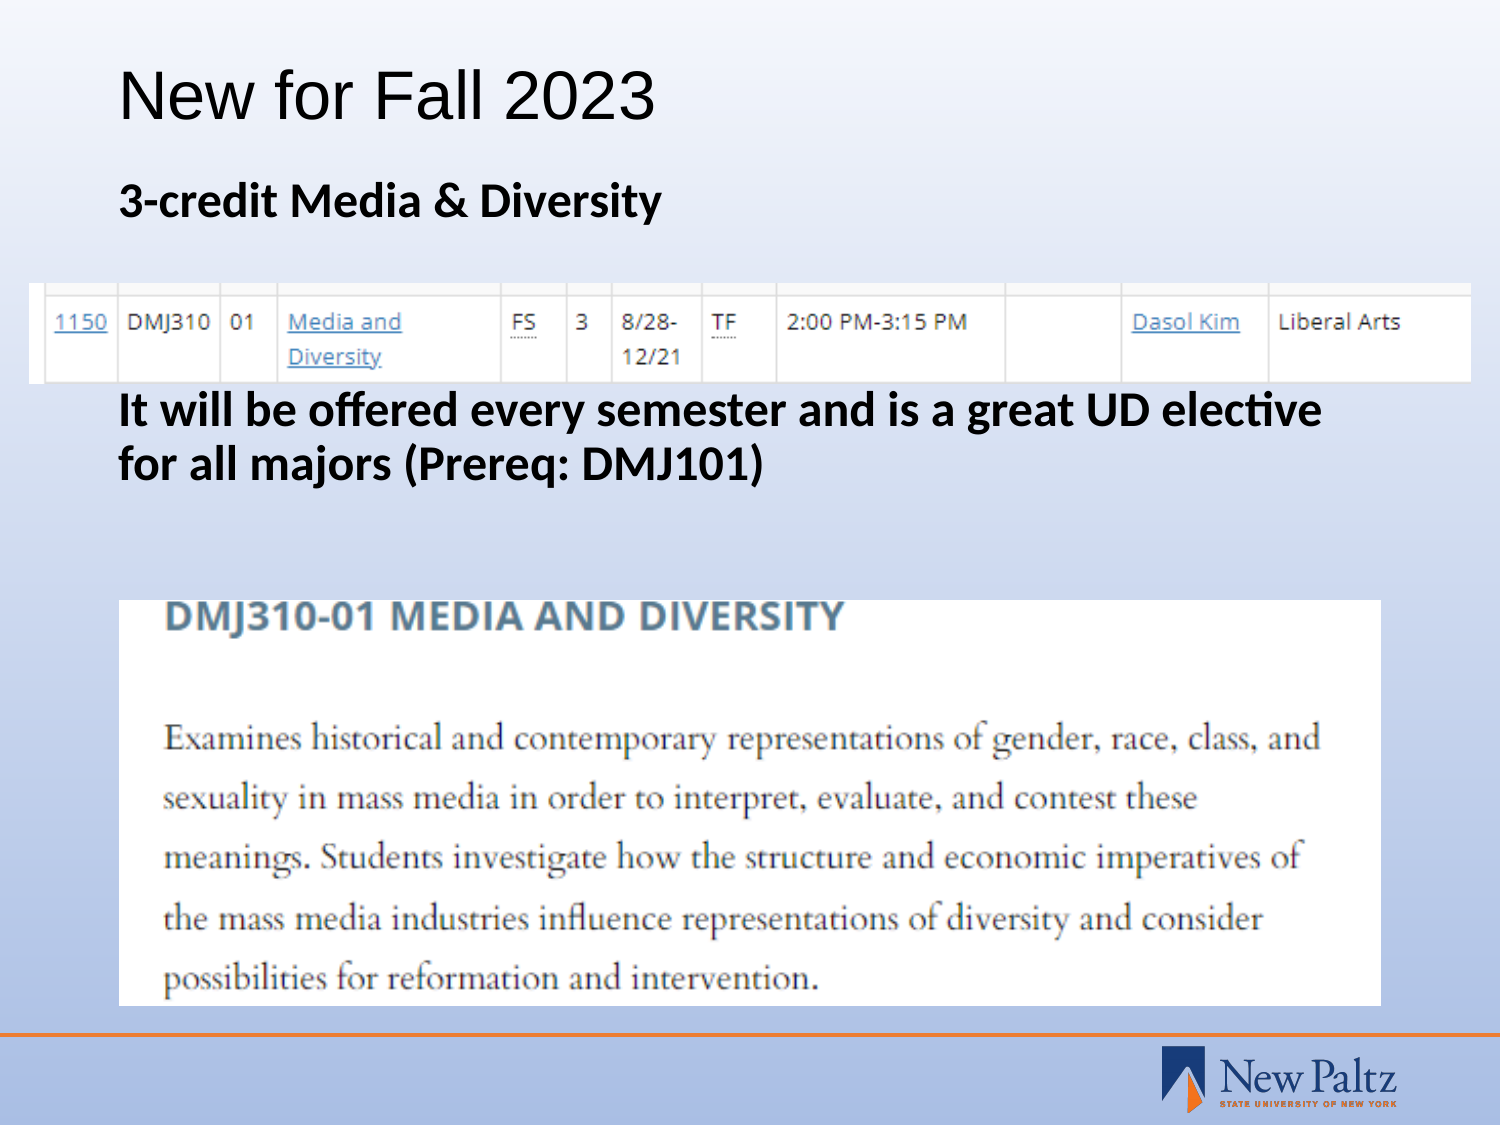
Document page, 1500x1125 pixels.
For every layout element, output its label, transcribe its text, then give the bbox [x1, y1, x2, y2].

picture [119, 600, 1381, 1007]
picture [1162, 1046, 1397, 1113]
list 3-credit Media & Diversity It will be offered every semester and is a great UD elective for all majors (Prereq: DMJ101) [103, 392, 1397, 1014]
list 3-credit Media & Diversity It will be offered every semester and is a great UD elective for all majors (Prereq: DMJ101) [103, 167, 1397, 281]
picture [28, 283, 1472, 385]
title New for Fall 2023 [103, 14, 1435, 181]
